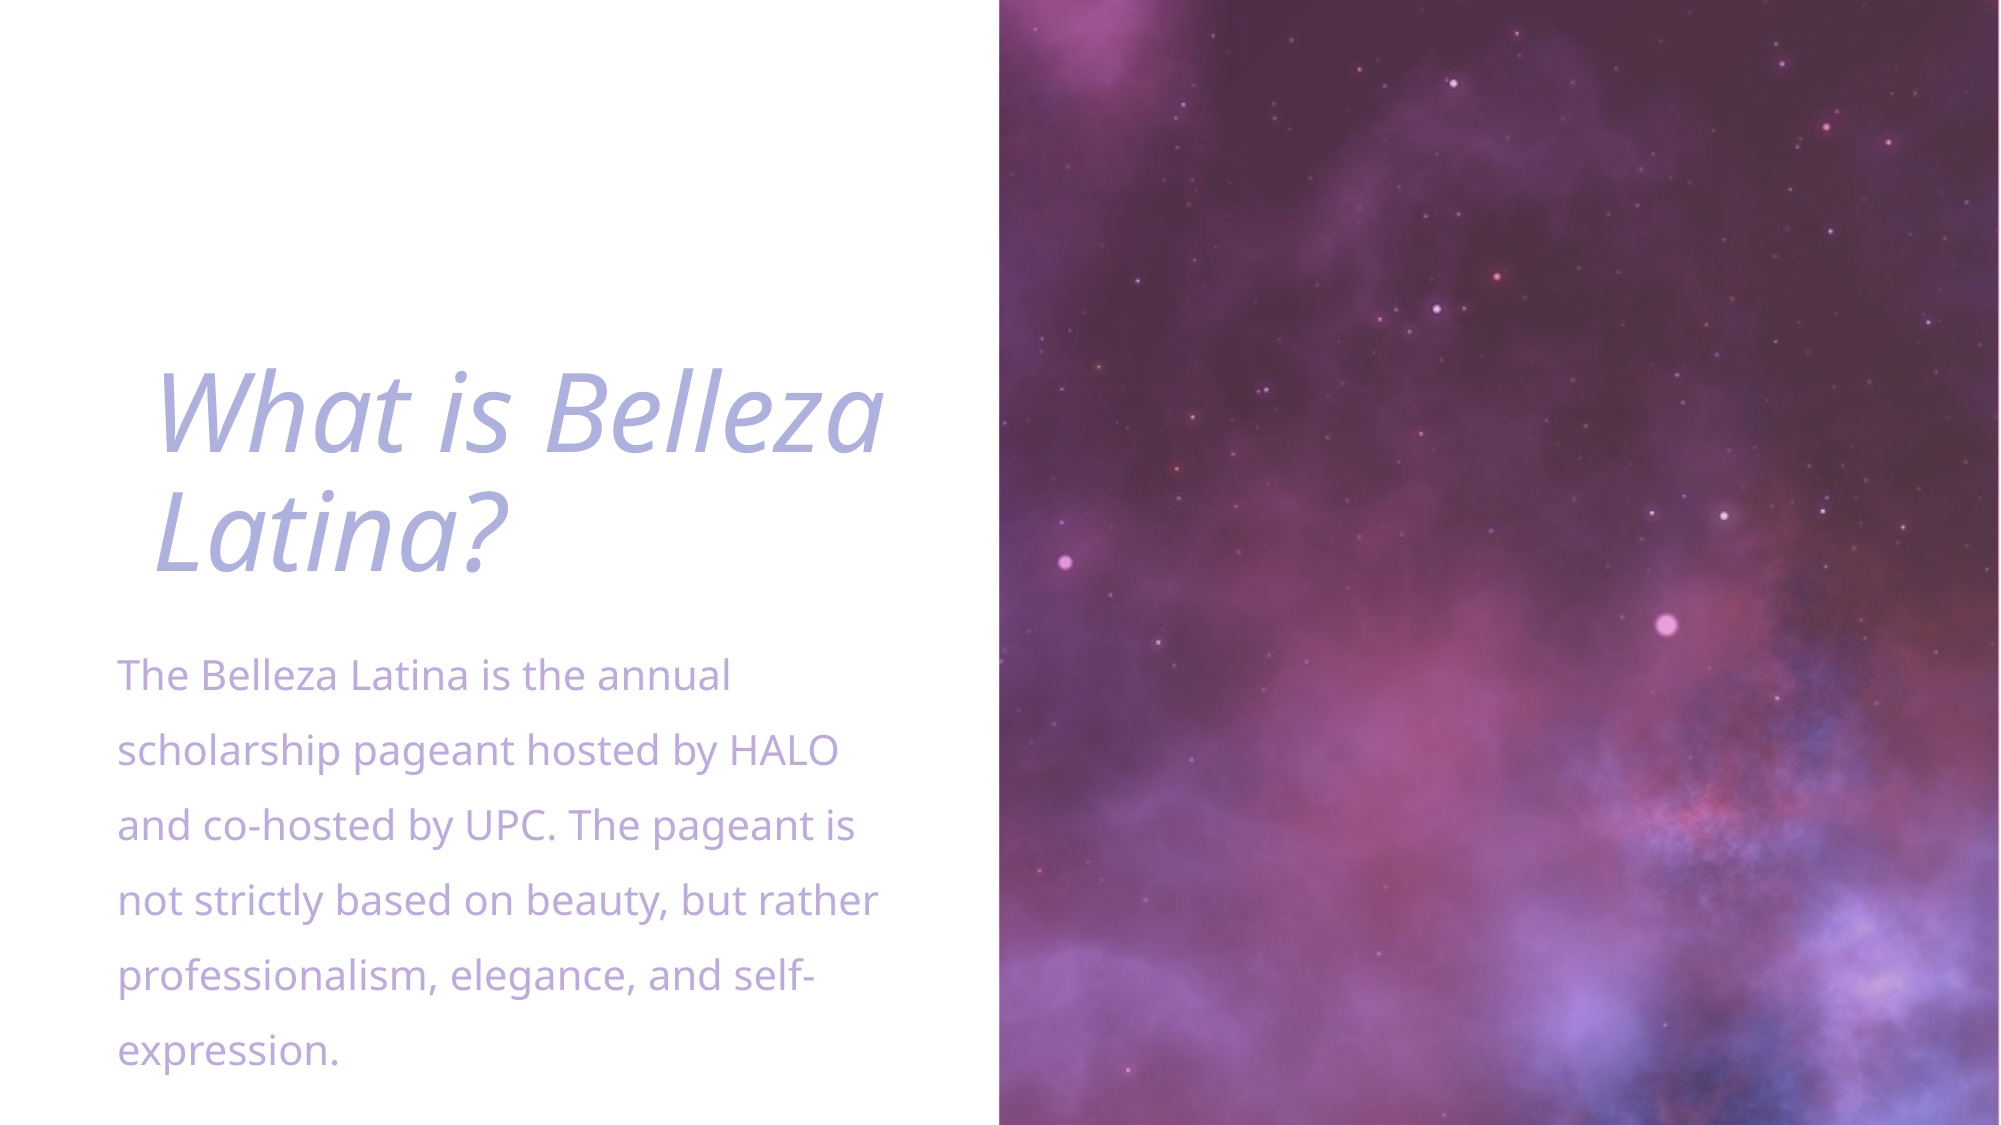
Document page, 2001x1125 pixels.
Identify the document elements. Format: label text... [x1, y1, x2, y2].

text_box The Belleza Latina is the annual scholarship pageant hosted by HALO and co-hosted by UPC. The pageant is not strictly based on beauty, but rather professionalism, elegance, and self-expression. [27, 616, 926, 1082]
title What is Belleza Latina? [137, 350, 925, 605]
text_box [0, 0, 999, 1125]
picture [999, 0, 1998, 1125]
